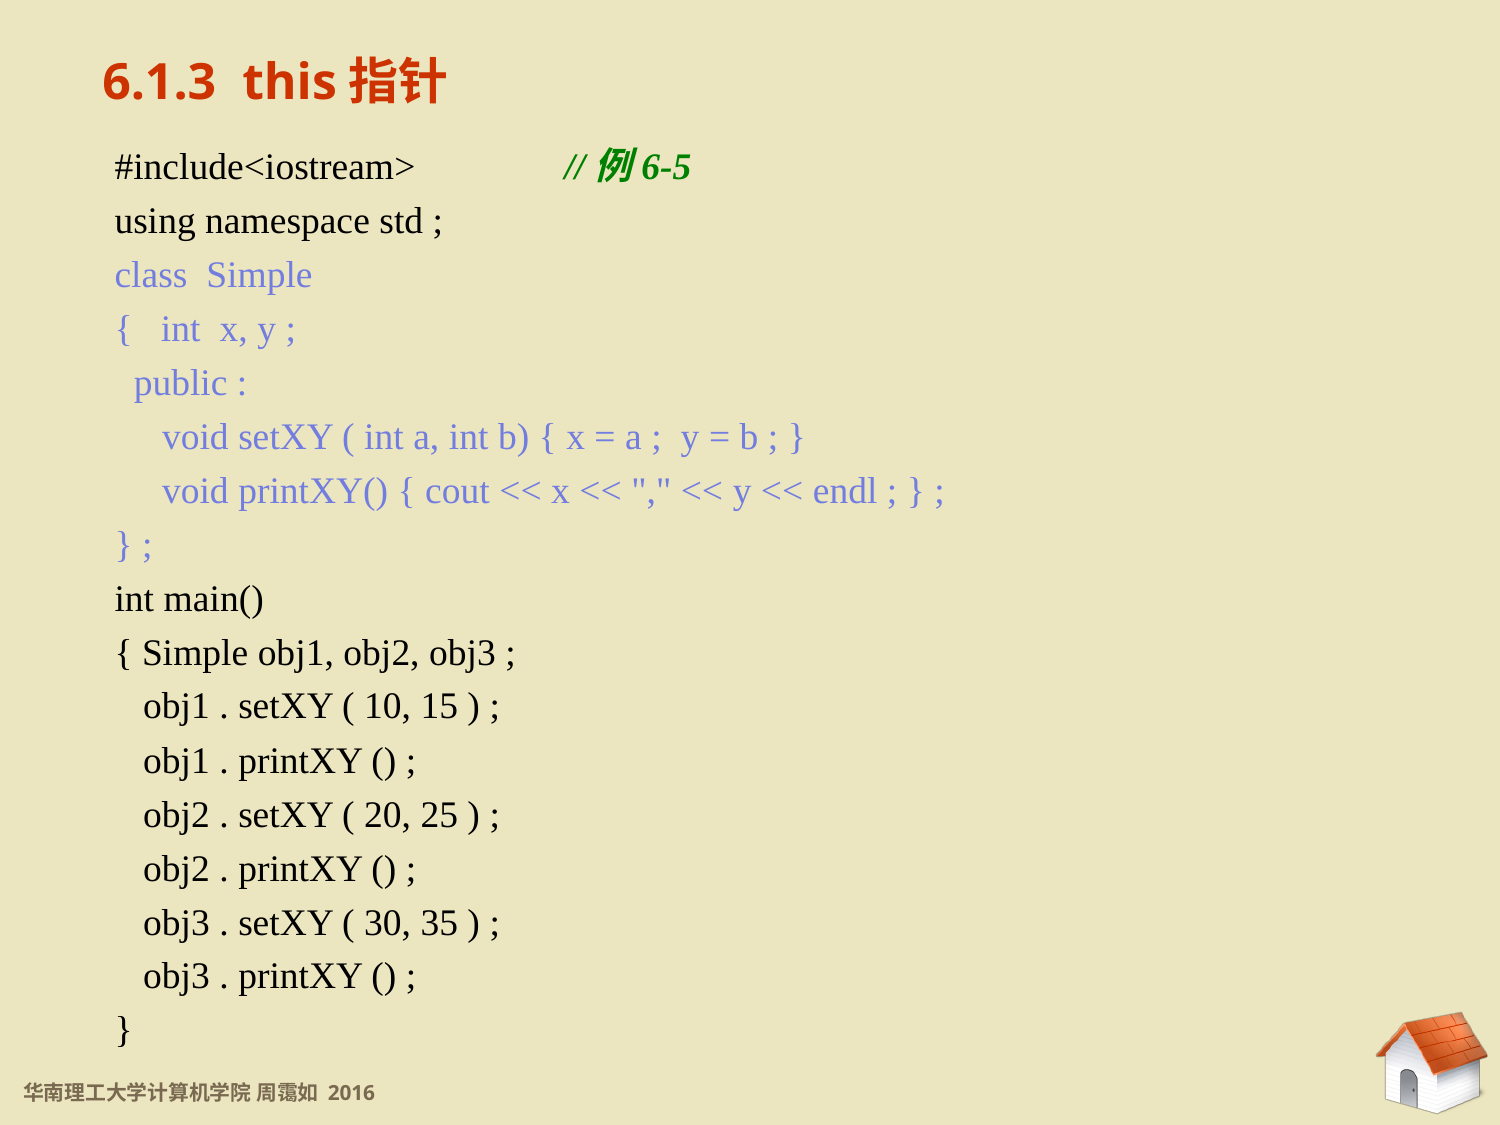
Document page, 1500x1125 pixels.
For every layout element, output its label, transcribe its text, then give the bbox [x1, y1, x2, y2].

picture [1374, 1000, 1488, 1125]
subtitle 6.1.3 this指针 [87, 42, 1013, 143]
text_box #include<iostream> //例6-5 using namespace std ; class Simple { int x, y ; public : void setXY ( int a, int b) { x = a ; y = b ; } void printXY() { cout << x << "," << y << endl ; } ; } ; int main() { Simple obj1, obj2, obj3 ; obj1 . setXY ( 10, 15 ) ; obj1 . printXY () ; obj2 . setXY ( 20, 25 ) ; obj2 . printXY () ; obj3 . setXY ( 30, 35 ) ; obj3 . printXY () ; } [99, 125, 1000, 1058]
